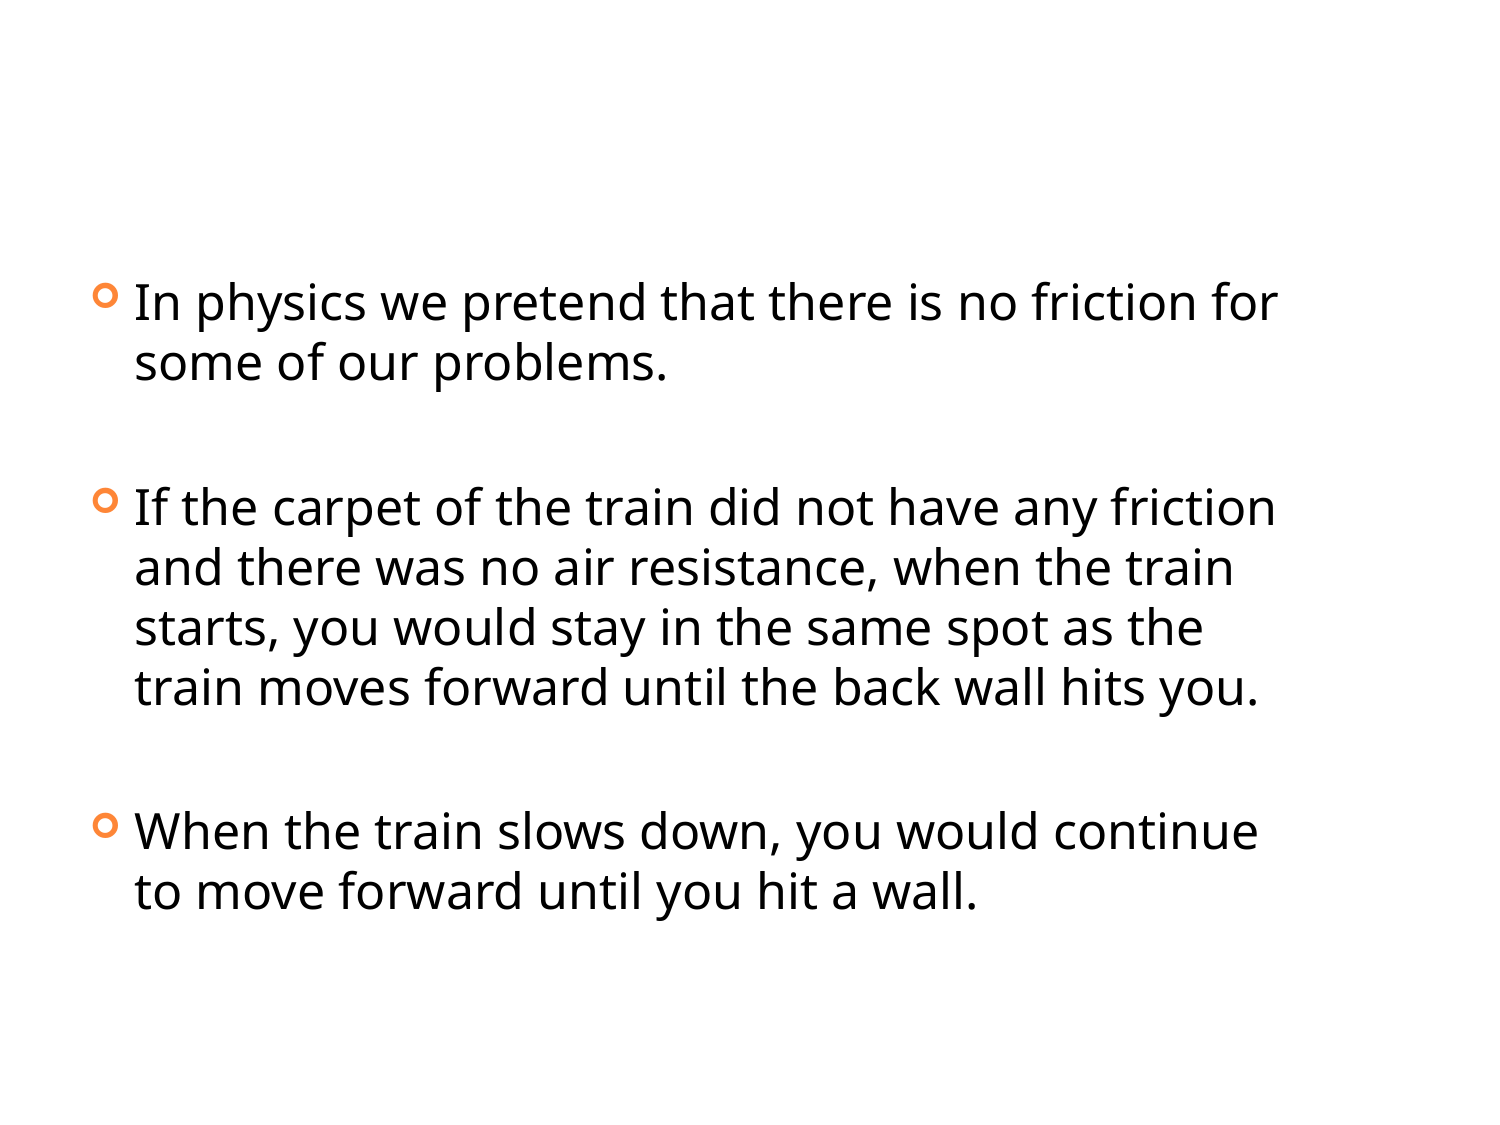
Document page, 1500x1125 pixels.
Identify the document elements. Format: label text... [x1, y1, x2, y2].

list In physics we pretend that there is no friction for some of our problems. If the carpet of the train did not have any friction and there was no air resistance, when the train starts, you would stay in the same spot as the train moves forward until the back wall hits you. When the train slows down, you would continue to move forward until you hit a wall. [75, 262, 1300, 1062]
